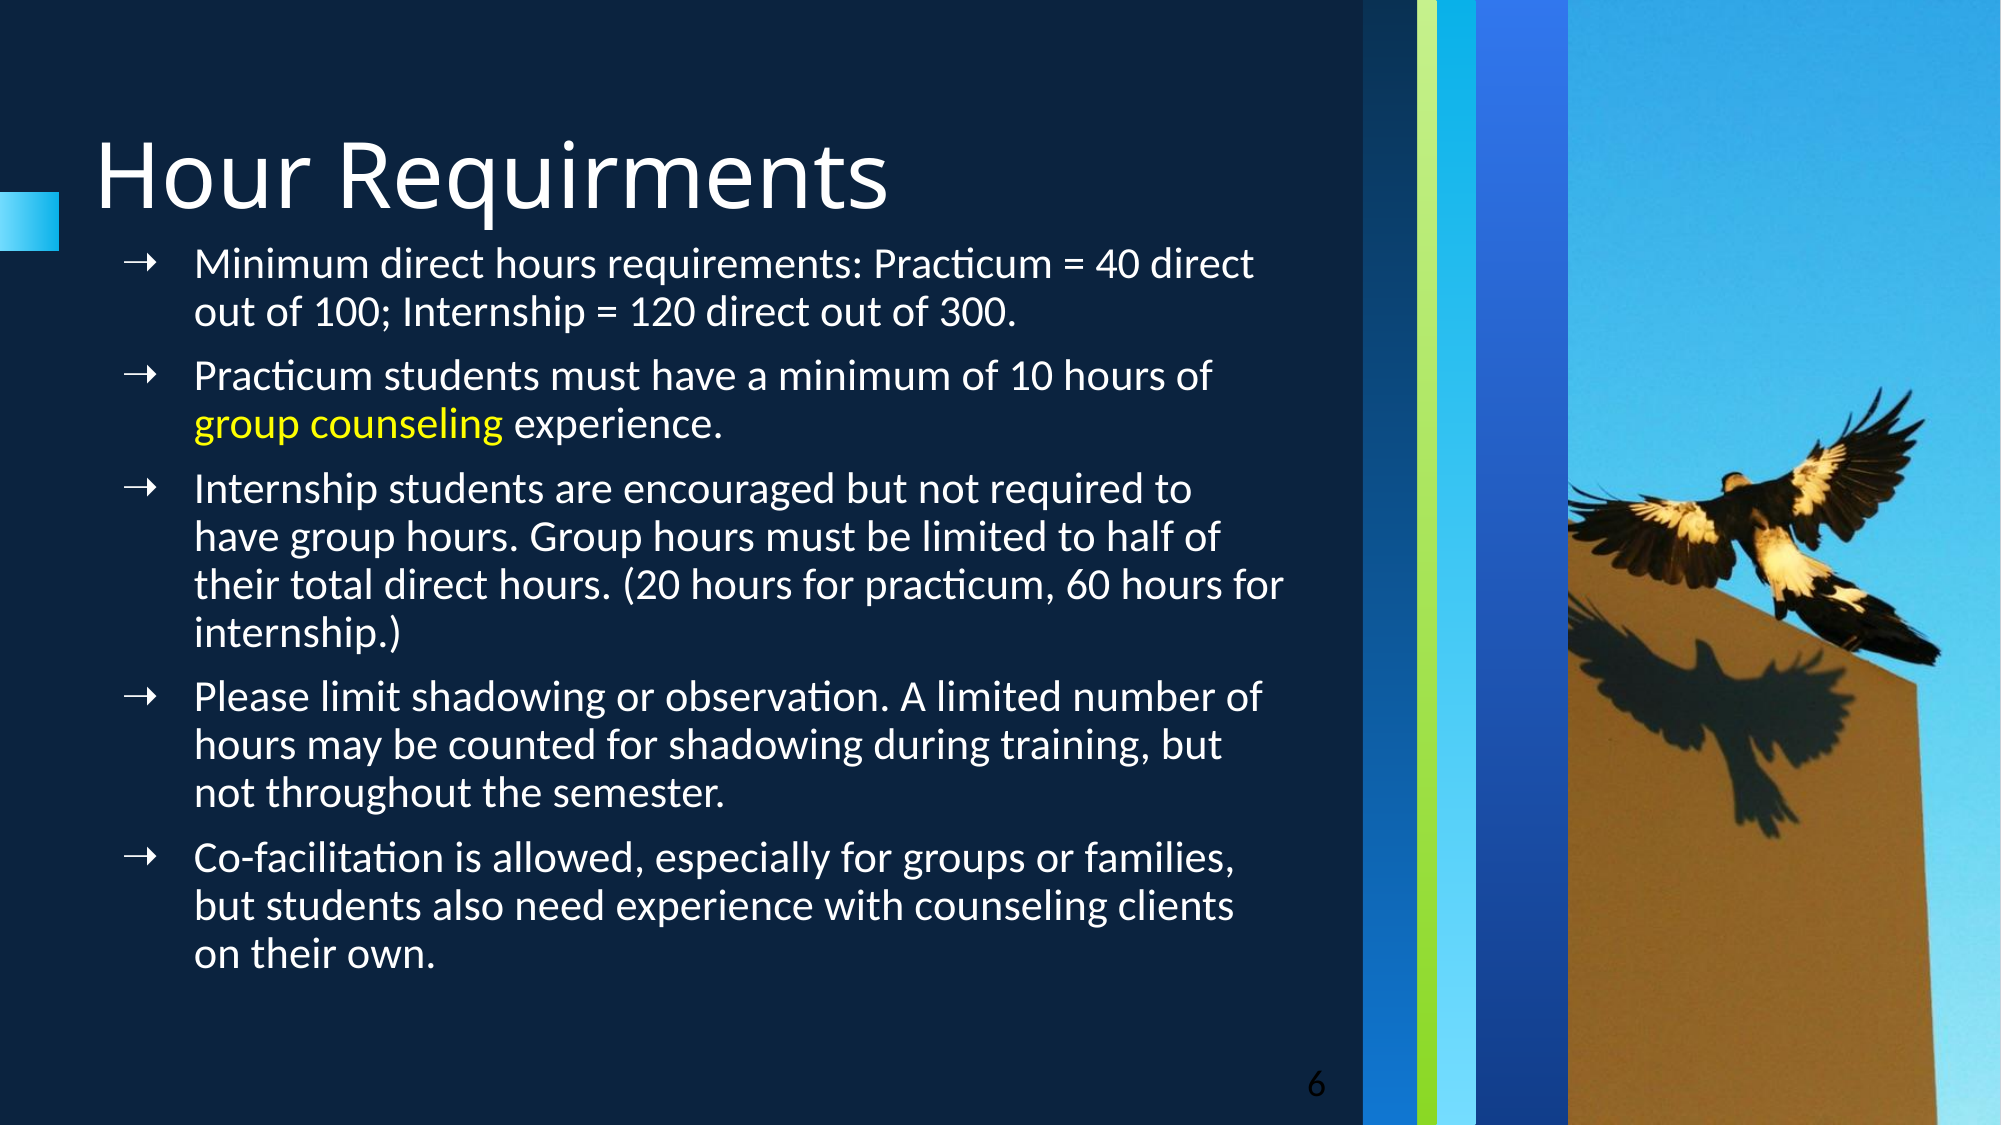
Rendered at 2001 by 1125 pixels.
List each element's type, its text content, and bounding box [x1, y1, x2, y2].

title Hour Requirments [73, 88, 1234, 248]
picture [0, 0, 1363, 1125]
picture [1567, 0, 2001, 1125]
slide_number 6 [1226, 1038, 1347, 1125]
list Minimum direct hours requirements: Practicum = 40 direct out of 100; Internship = 120 direct out of 300. Practicum students must have a minimum of 10 hours of group counseling experience. Internship students are encouraged but not required to have group hours. Group hours must be limited to half of their total direct hours. (20 hours for practicum, 60 hours for internship.) Please limit shadowing or observation. A limited number of hours may be counted for shadowing during training, but not throughout the semester. Co-facilitation is allowed, especially for groups or families, but students also need experience with counseling clients on their own. [73, 219, 1308, 1025]
